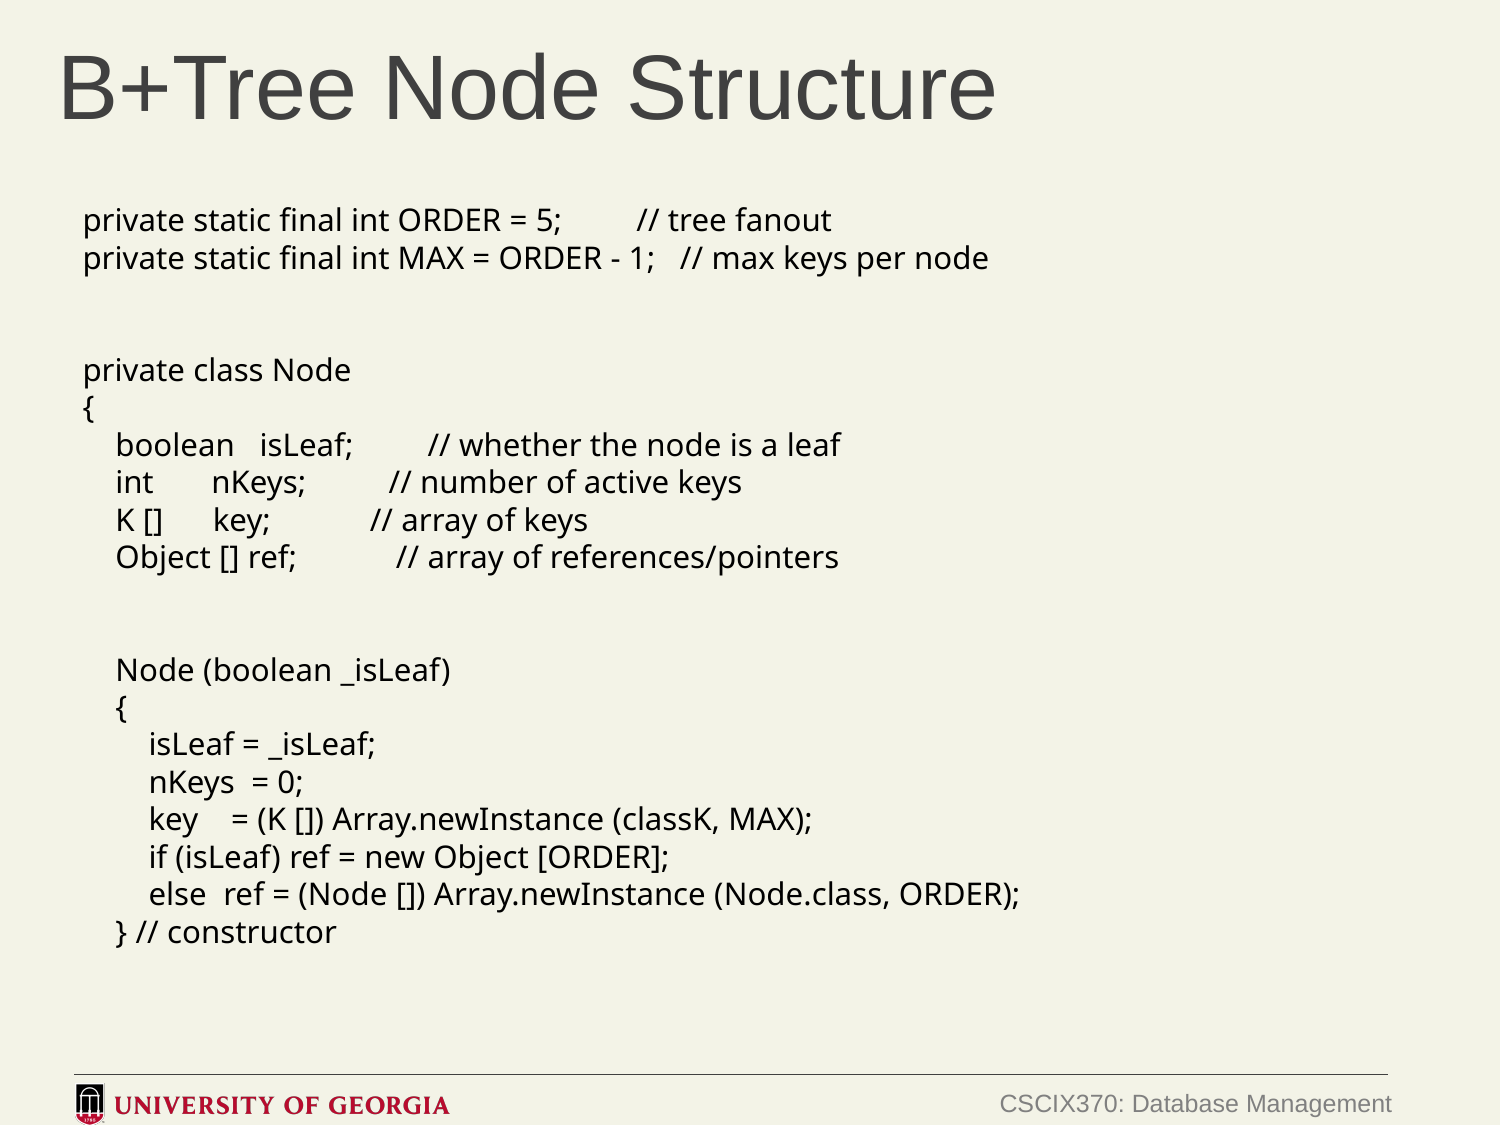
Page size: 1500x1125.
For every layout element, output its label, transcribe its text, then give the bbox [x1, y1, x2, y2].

list private static final int ORDER = 5; // tree fanout private static final int MAX = ORDER - 1; // max keys per node private class Node { boolean isLeaf; // whether the node is a leaf int nKeys; // number of active keys K [] key; // array of keys Object [] ref; // array of references/pointers Node (boolean _isLeaf) { isLeaf = _isLeaf; nKeys = 0; key = (K []) Array.newInstance (classK, MAX); if (isLeaf) ref = new Object [ORDER]; else ref = (Node []) Array.newInstance (Node.class, ORDER); } // constructor [74, 192, 1388, 1042]
picture [75, 1083, 450, 1125]
title B+Tree Node Structure [49, 19, 1451, 188]
